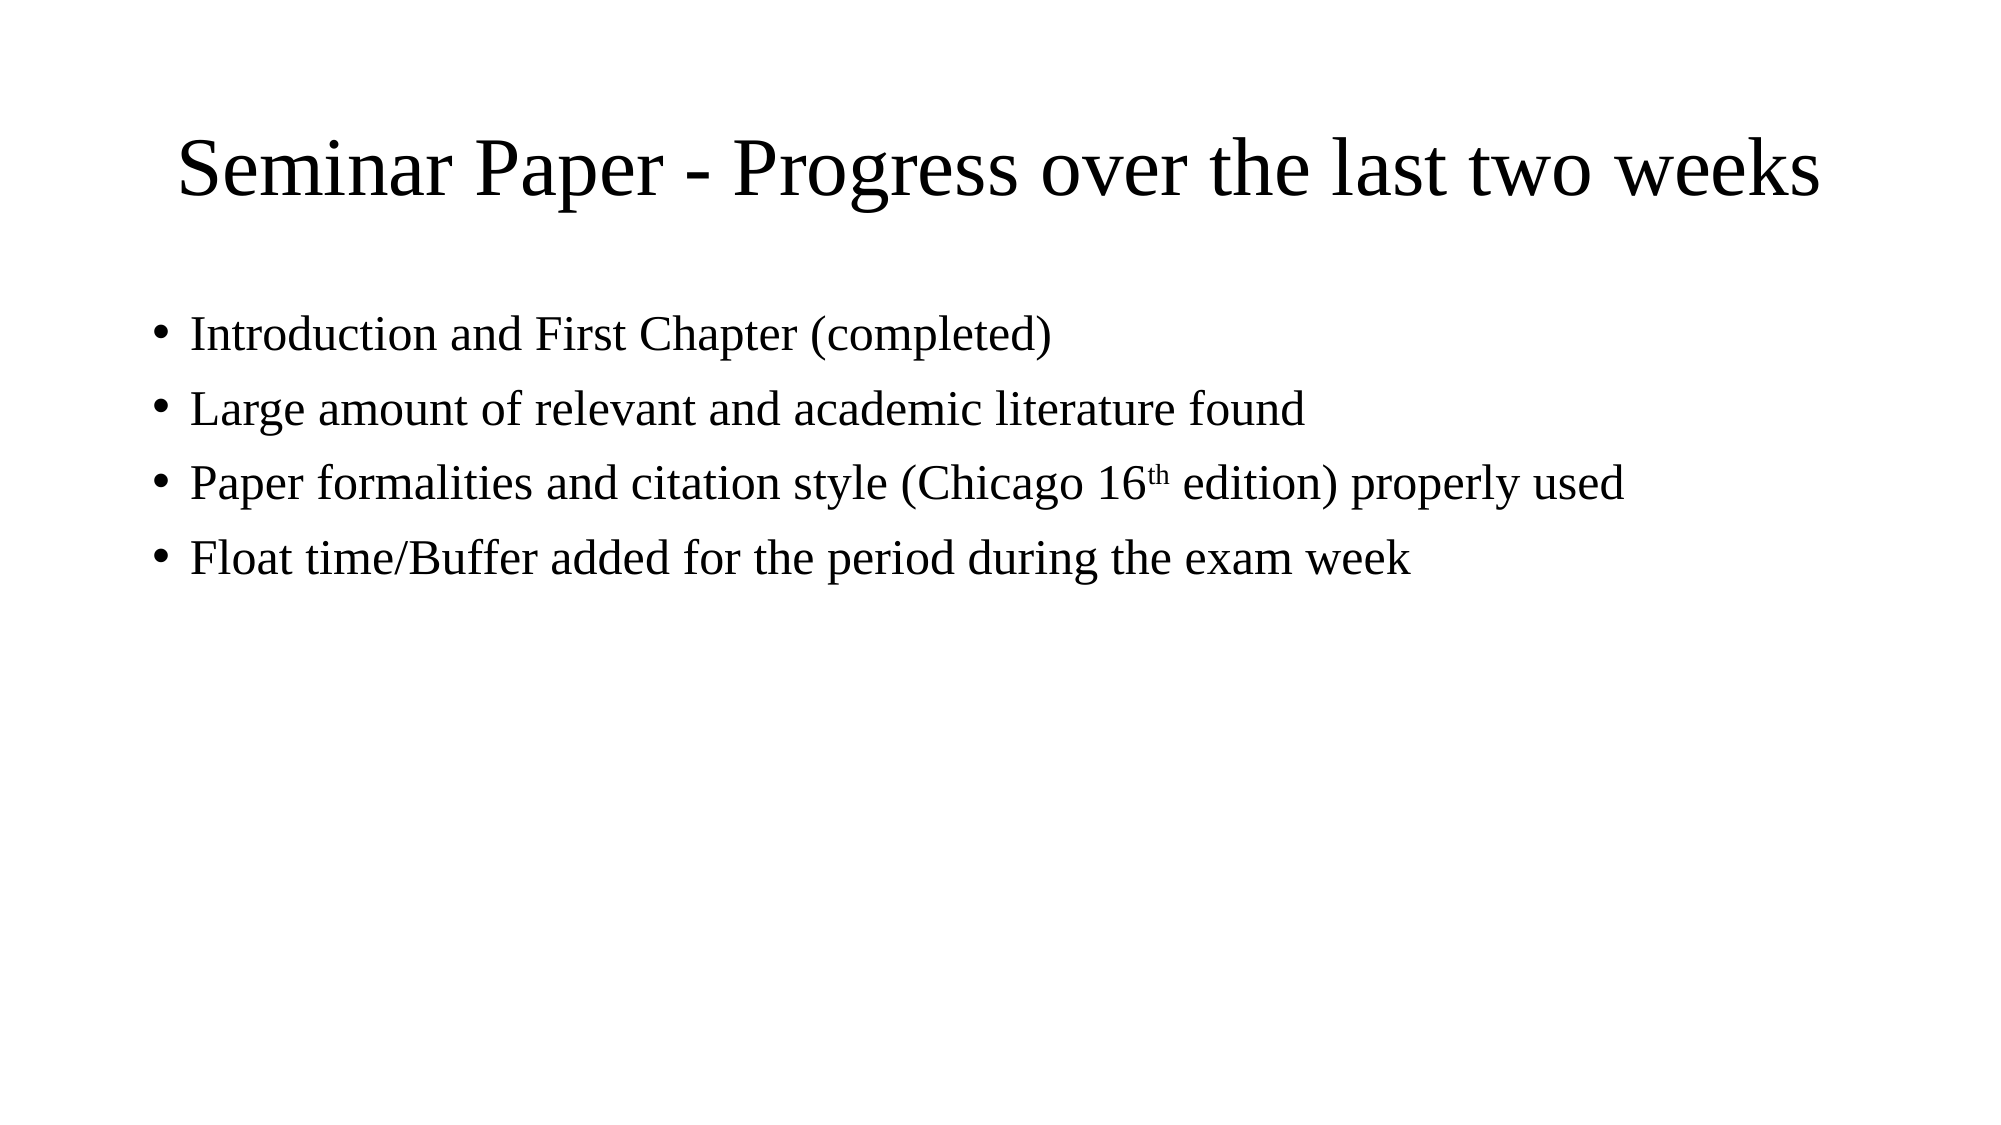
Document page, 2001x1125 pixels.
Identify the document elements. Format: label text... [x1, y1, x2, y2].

title Seminar Paper - Progress over the last two weeks [137, 59, 1863, 278]
list Introduction and First Chapter (completed) Large amount of relevant and academic literature found Paper formalities and citation style (Chicago 16th edition) properly used Float time/Buffer added for the period during the exam week [137, 299, 1863, 1014]
